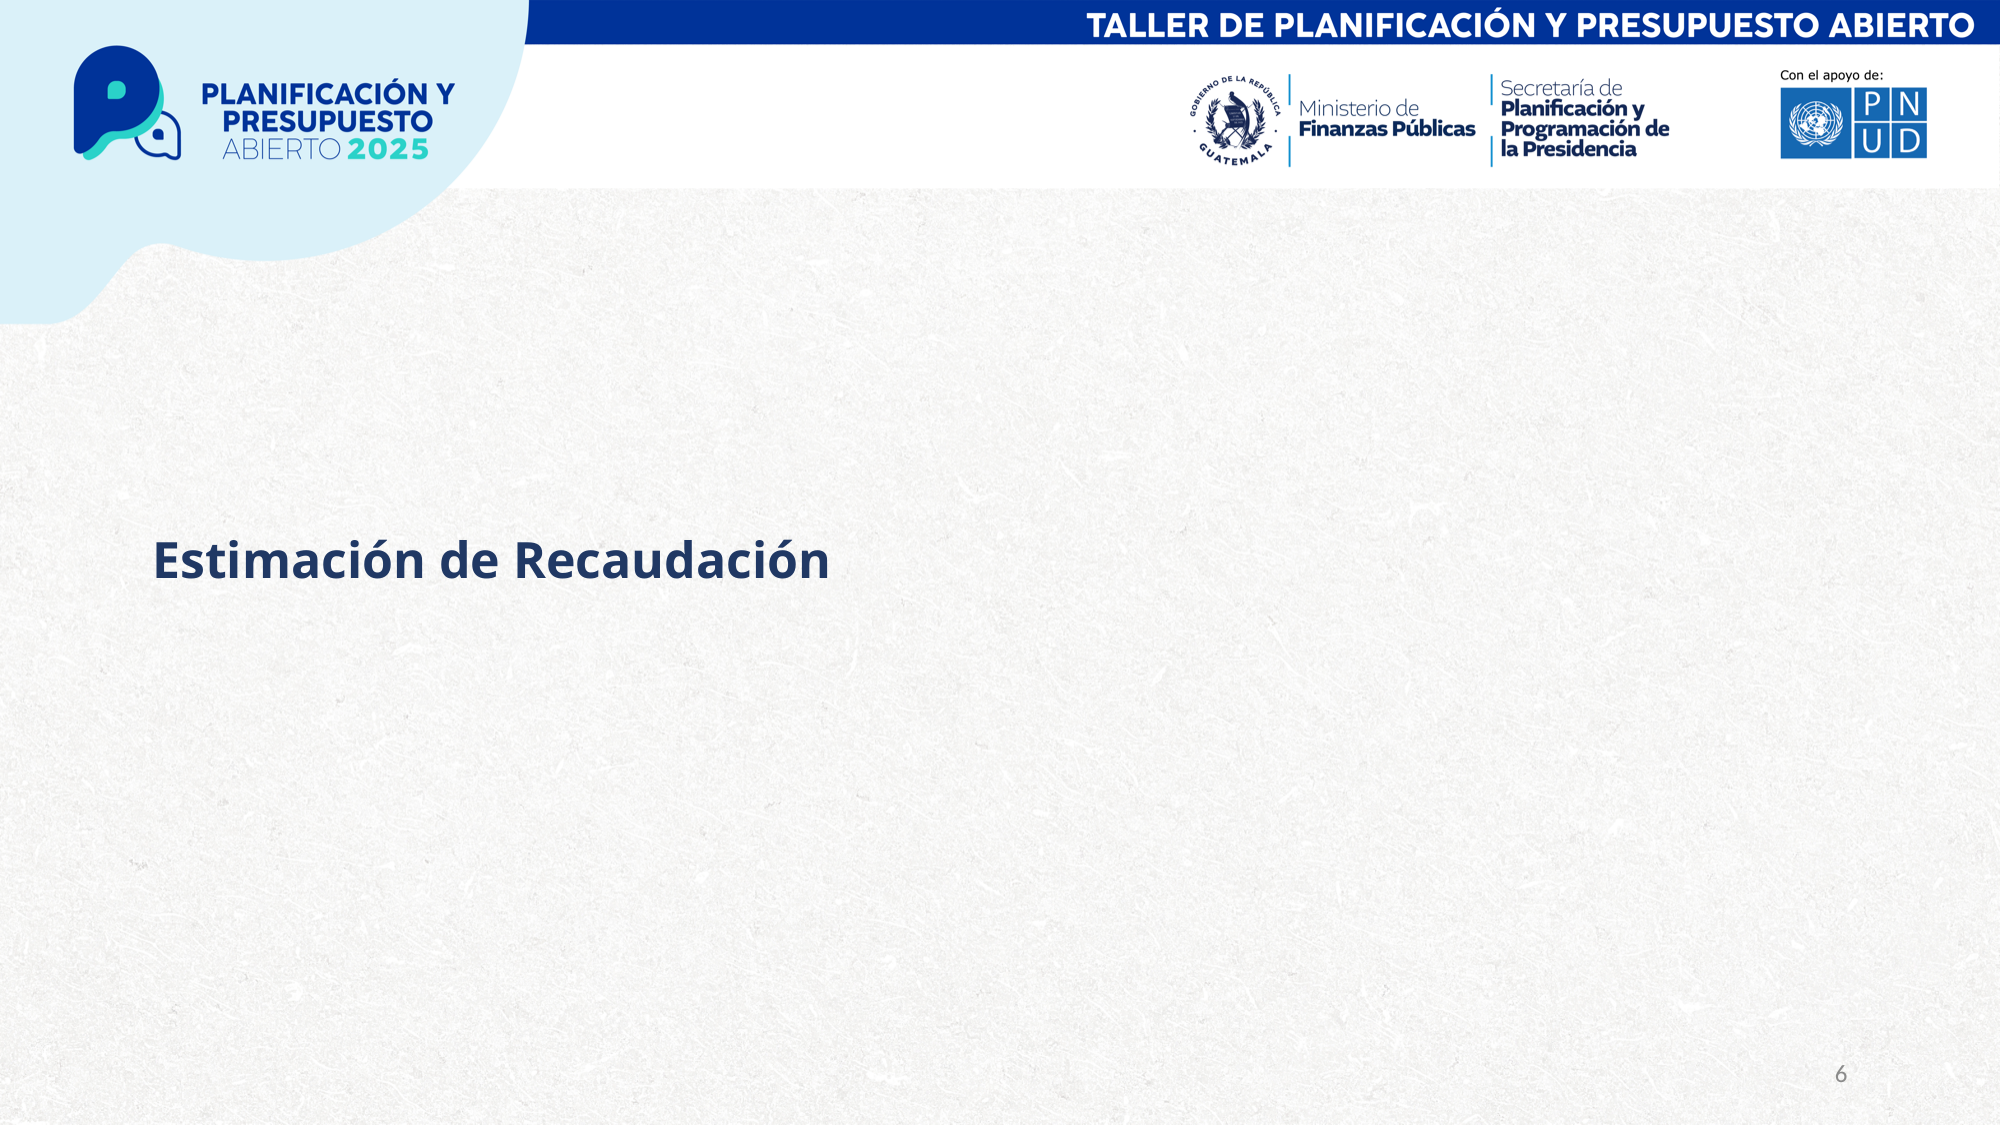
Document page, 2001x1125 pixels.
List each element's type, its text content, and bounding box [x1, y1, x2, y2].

title Estimación de Recaudación [137, 512, 1863, 613]
slide_number 6 [1412, 1042, 1863, 1103]
picture [0, 0, 2000, 1125]
